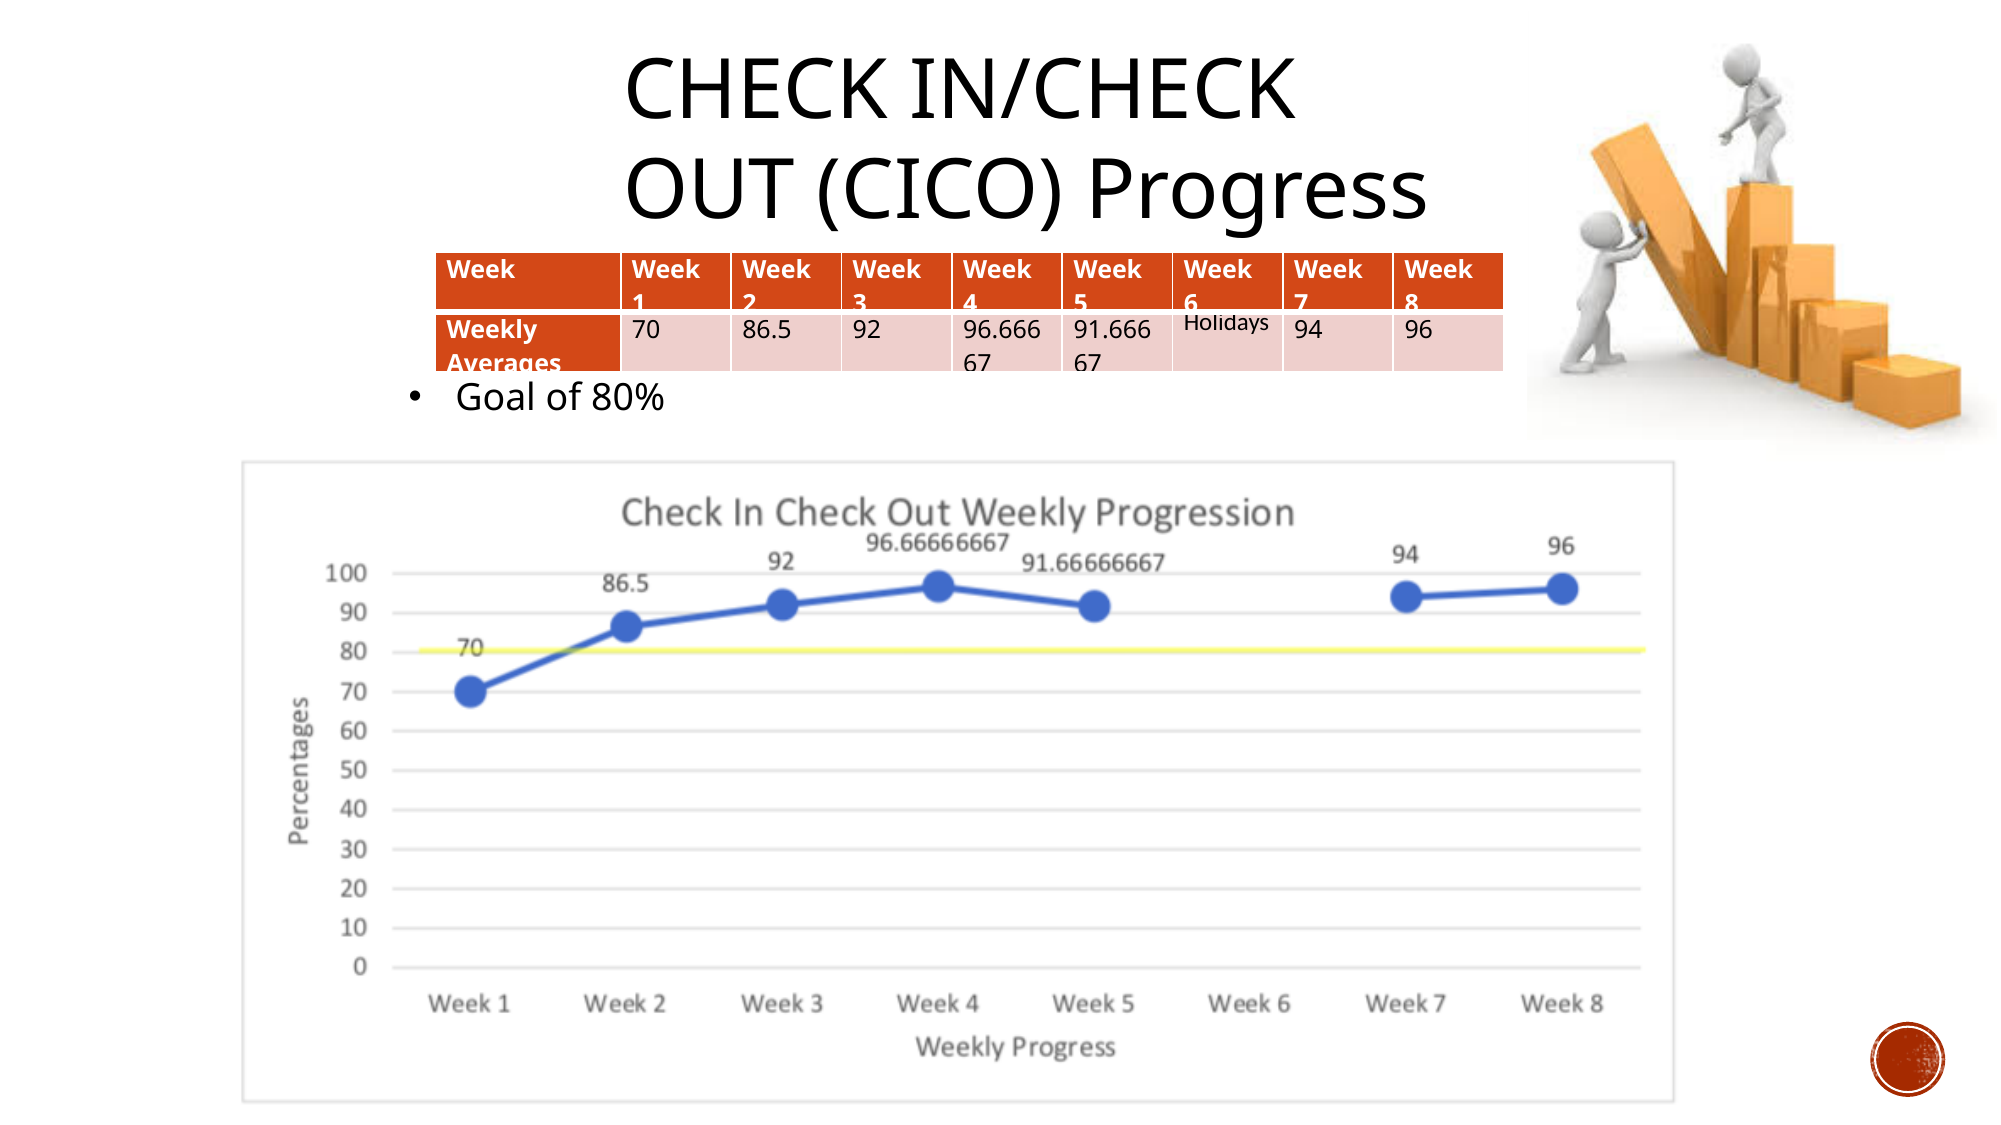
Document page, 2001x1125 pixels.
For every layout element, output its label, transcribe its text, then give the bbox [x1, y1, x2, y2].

table_cell 86.5 [732, 315, 841, 365]
table_cell 96.66667 [953, 315, 1061, 365]
table_cell 70 [622, 315, 730, 365]
table_header Week 7 [1284, 254, 1392, 309]
table_cell 91.66667 [1063, 315, 1172, 365]
picture [218, 11, 1997, 1125]
text_box Goal of 80% [393, 365, 1527, 426]
table_cell 92 [842, 315, 951, 365]
table_cell Weekly Averages [436, 315, 620, 365]
table_header Week 2 [732, 254, 841, 309]
table_header Week 3 [842, 254, 951, 309]
table_cell 96 [1394, 315, 1503, 365]
table_cell Holidays [1173, 315, 1282, 365]
table_header Week 6 [1173, 254, 1282, 309]
table_header Week [436, 254, 620, 309]
text_box [435, 178, 1527, 254]
table_header Week 1 [622, 254, 730, 309]
table_cell 94 [1284, 315, 1392, 365]
table_header Week 5 [1063, 254, 1172, 309]
table_header Week 8 [1394, 254, 1503, 309]
text_box CHECK IN/CHECK OUT (CICO) Progress Monitoring Example [608, 28, 1458, 178]
table_header Week 4 [953, 254, 1061, 309]
